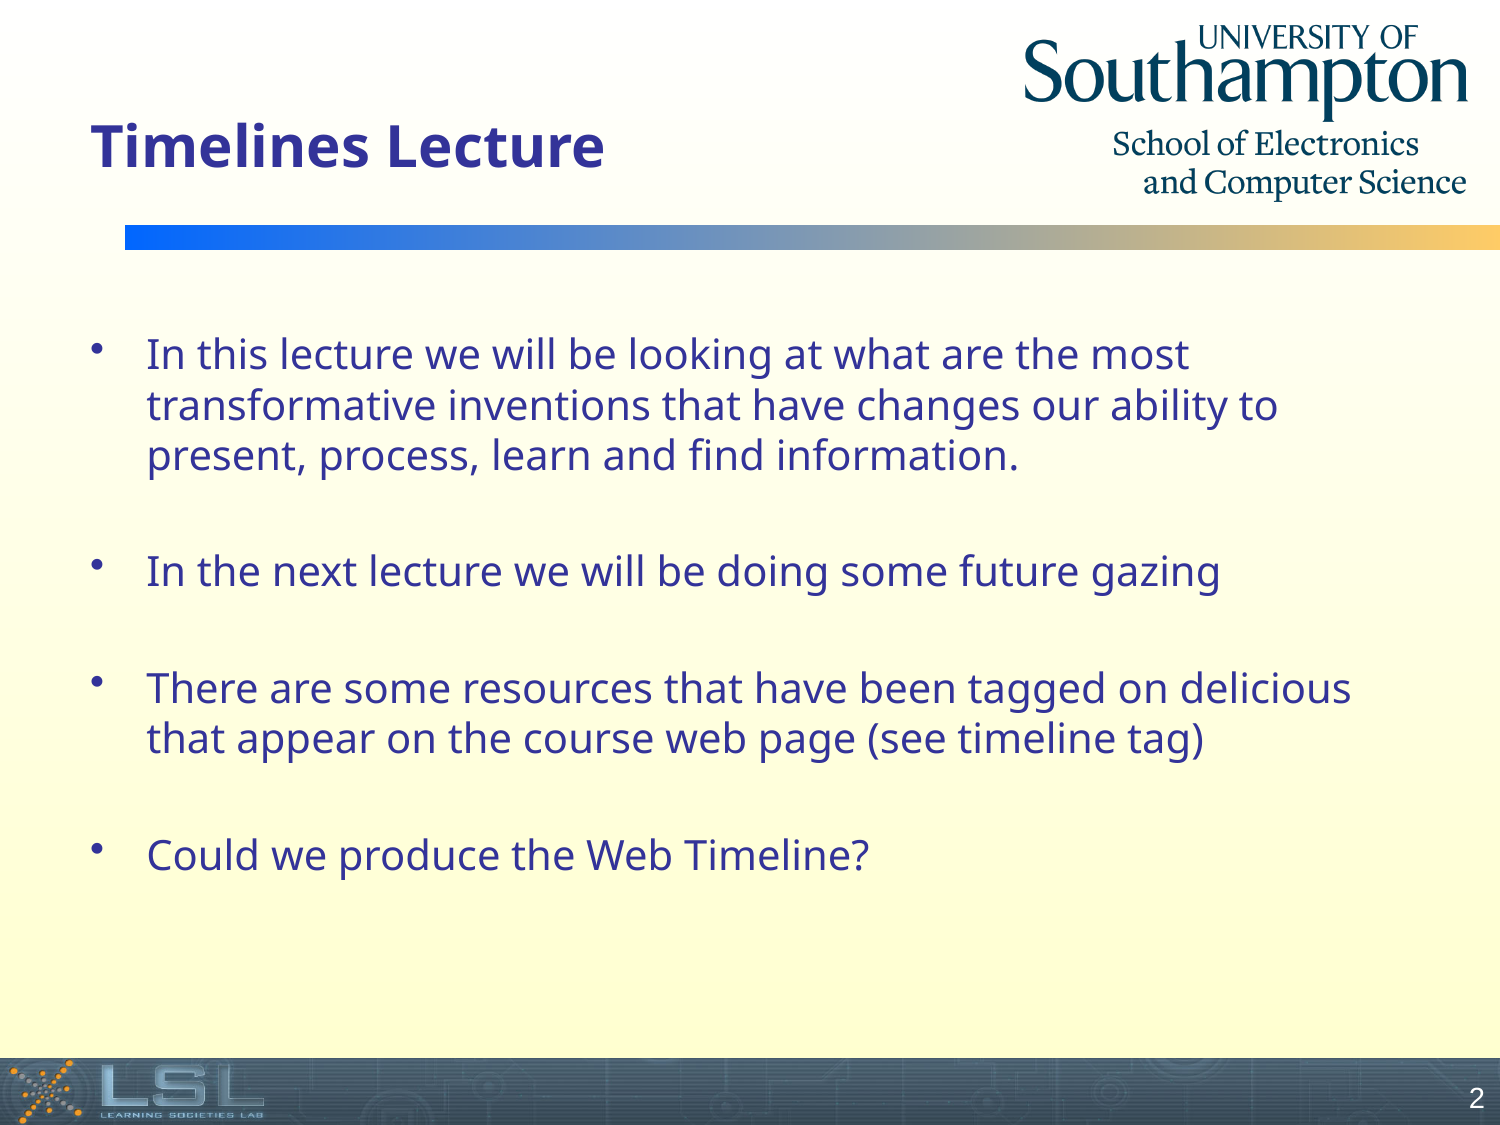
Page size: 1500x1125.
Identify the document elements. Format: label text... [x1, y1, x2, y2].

picture [0, 1058, 1500, 1125]
picture [1025, 61, 1053, 98]
title Timelines Lecture [74, 49, 1001, 238]
picture [1025, 24, 1469, 202]
list In this lecture we will be looking at what are the most transformative inventions that have changes our ability to present, process, learn and find information. In the next lecture we will be doing some future gazing There are some resources that have been tagged on delicious that appear on the course web page (see timeline tag) Could we produce the Web Timeline? [74, 262, 1426, 1006]
